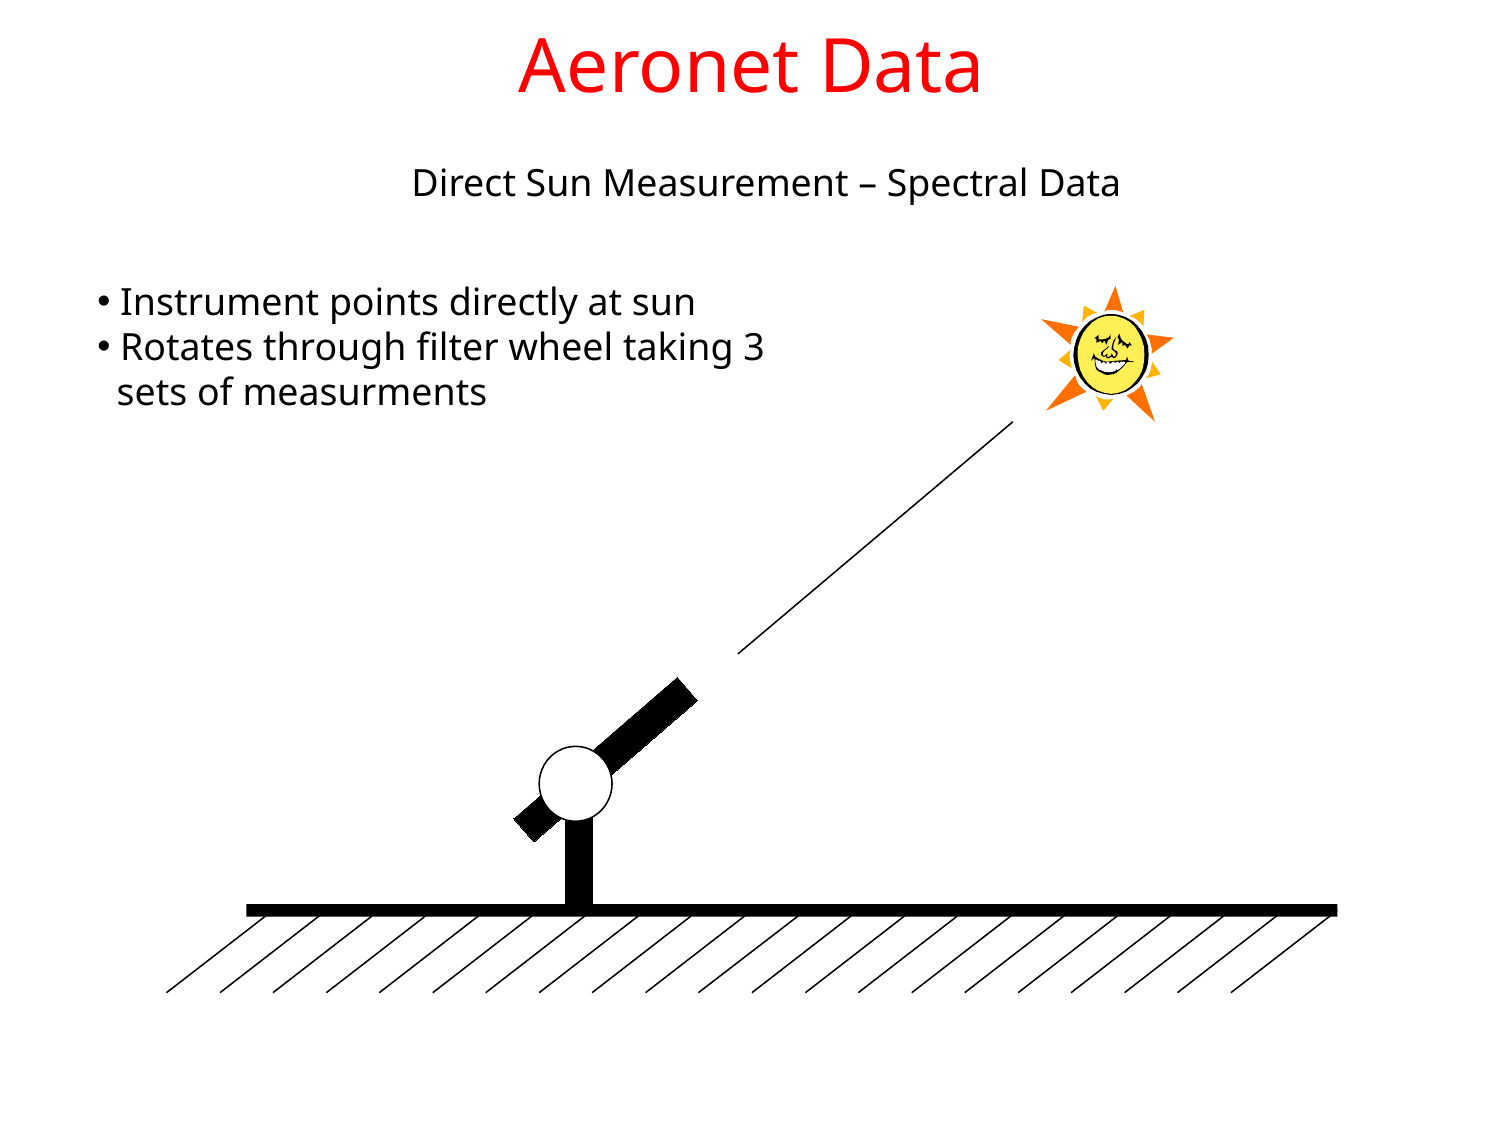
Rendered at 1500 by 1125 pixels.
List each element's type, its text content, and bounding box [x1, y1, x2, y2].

text_box Direct Sun Measurement – Spectral Data [396, 151, 1137, 212]
title Aeronet Data [32, 32, 1471, 183]
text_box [166, 285, 1338, 993]
text_box Instrument points directly at sun Rotates through filter wheel taking 3 sets of measurments [82, 270, 781, 420]
